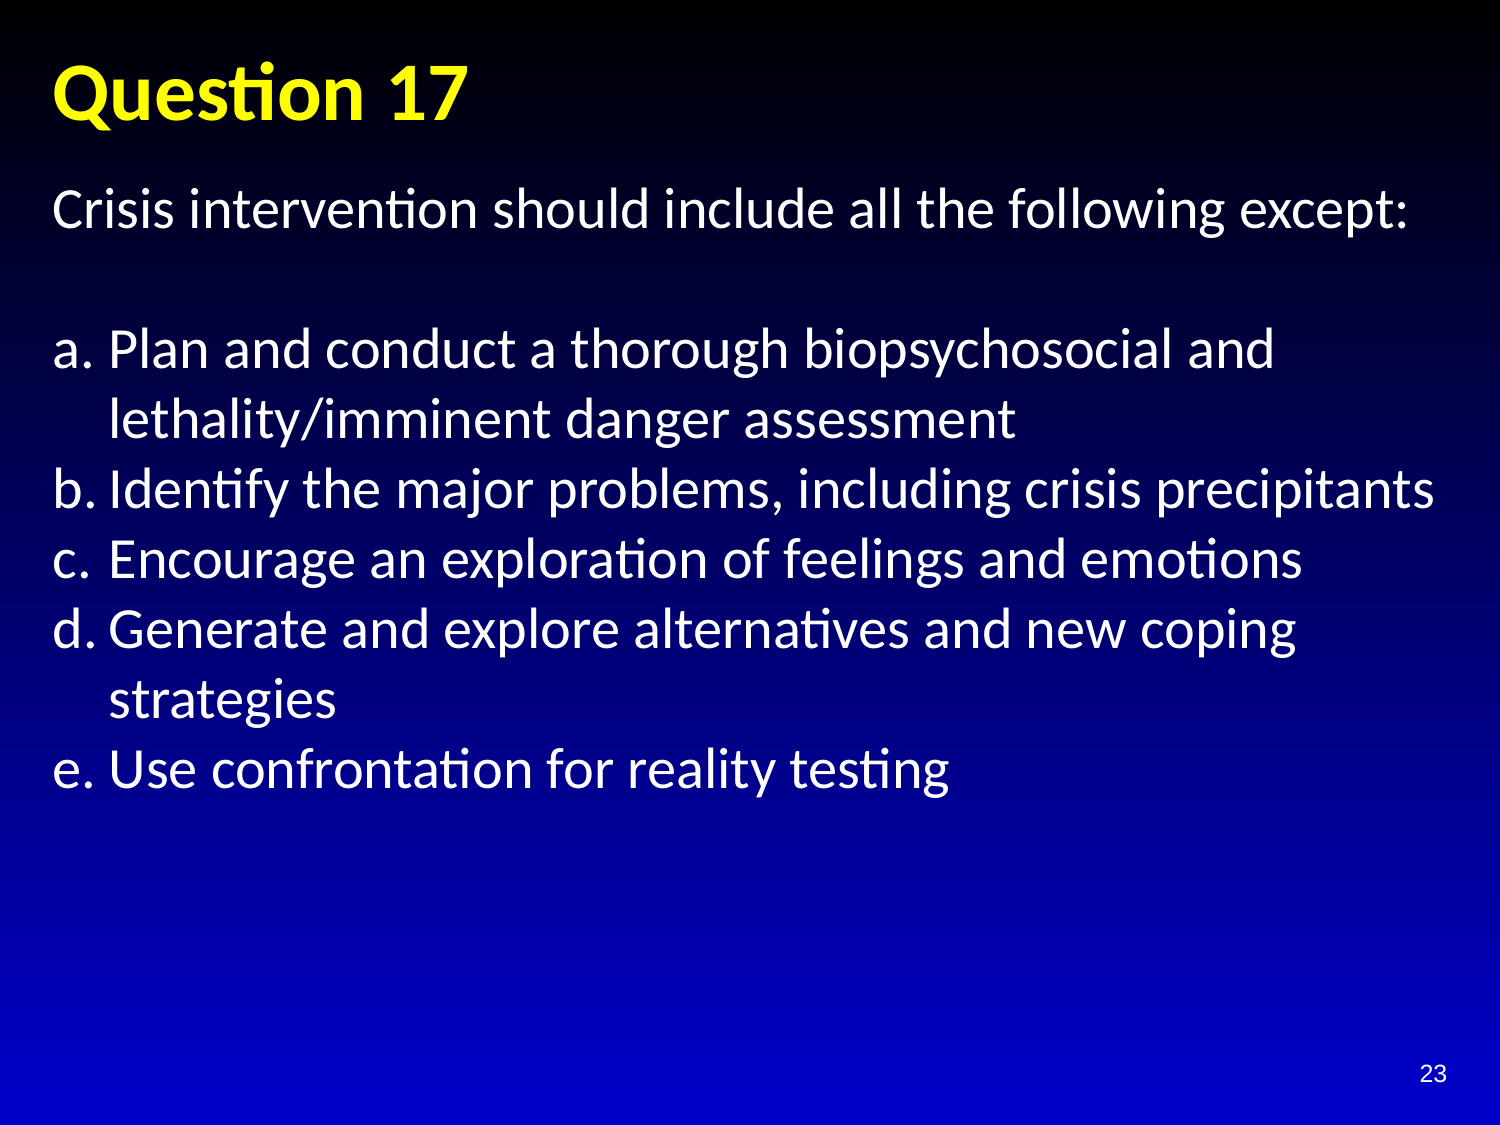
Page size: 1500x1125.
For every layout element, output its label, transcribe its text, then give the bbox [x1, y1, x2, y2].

text_box 23 [1112, 1042, 1463, 1103]
list Crisis intervention should include all the following except: Plan and conduct a thorough biopsychosocial and lethality/imminent danger assessment Identify the major problems, including crisis precipitants Encourage an exploration of feelings and emotions Generate and explore alternatives and new coping strategies Use confrontation for reality testing [37, 162, 1463, 963]
title Question 17 [37, 24, 1463, 150]
